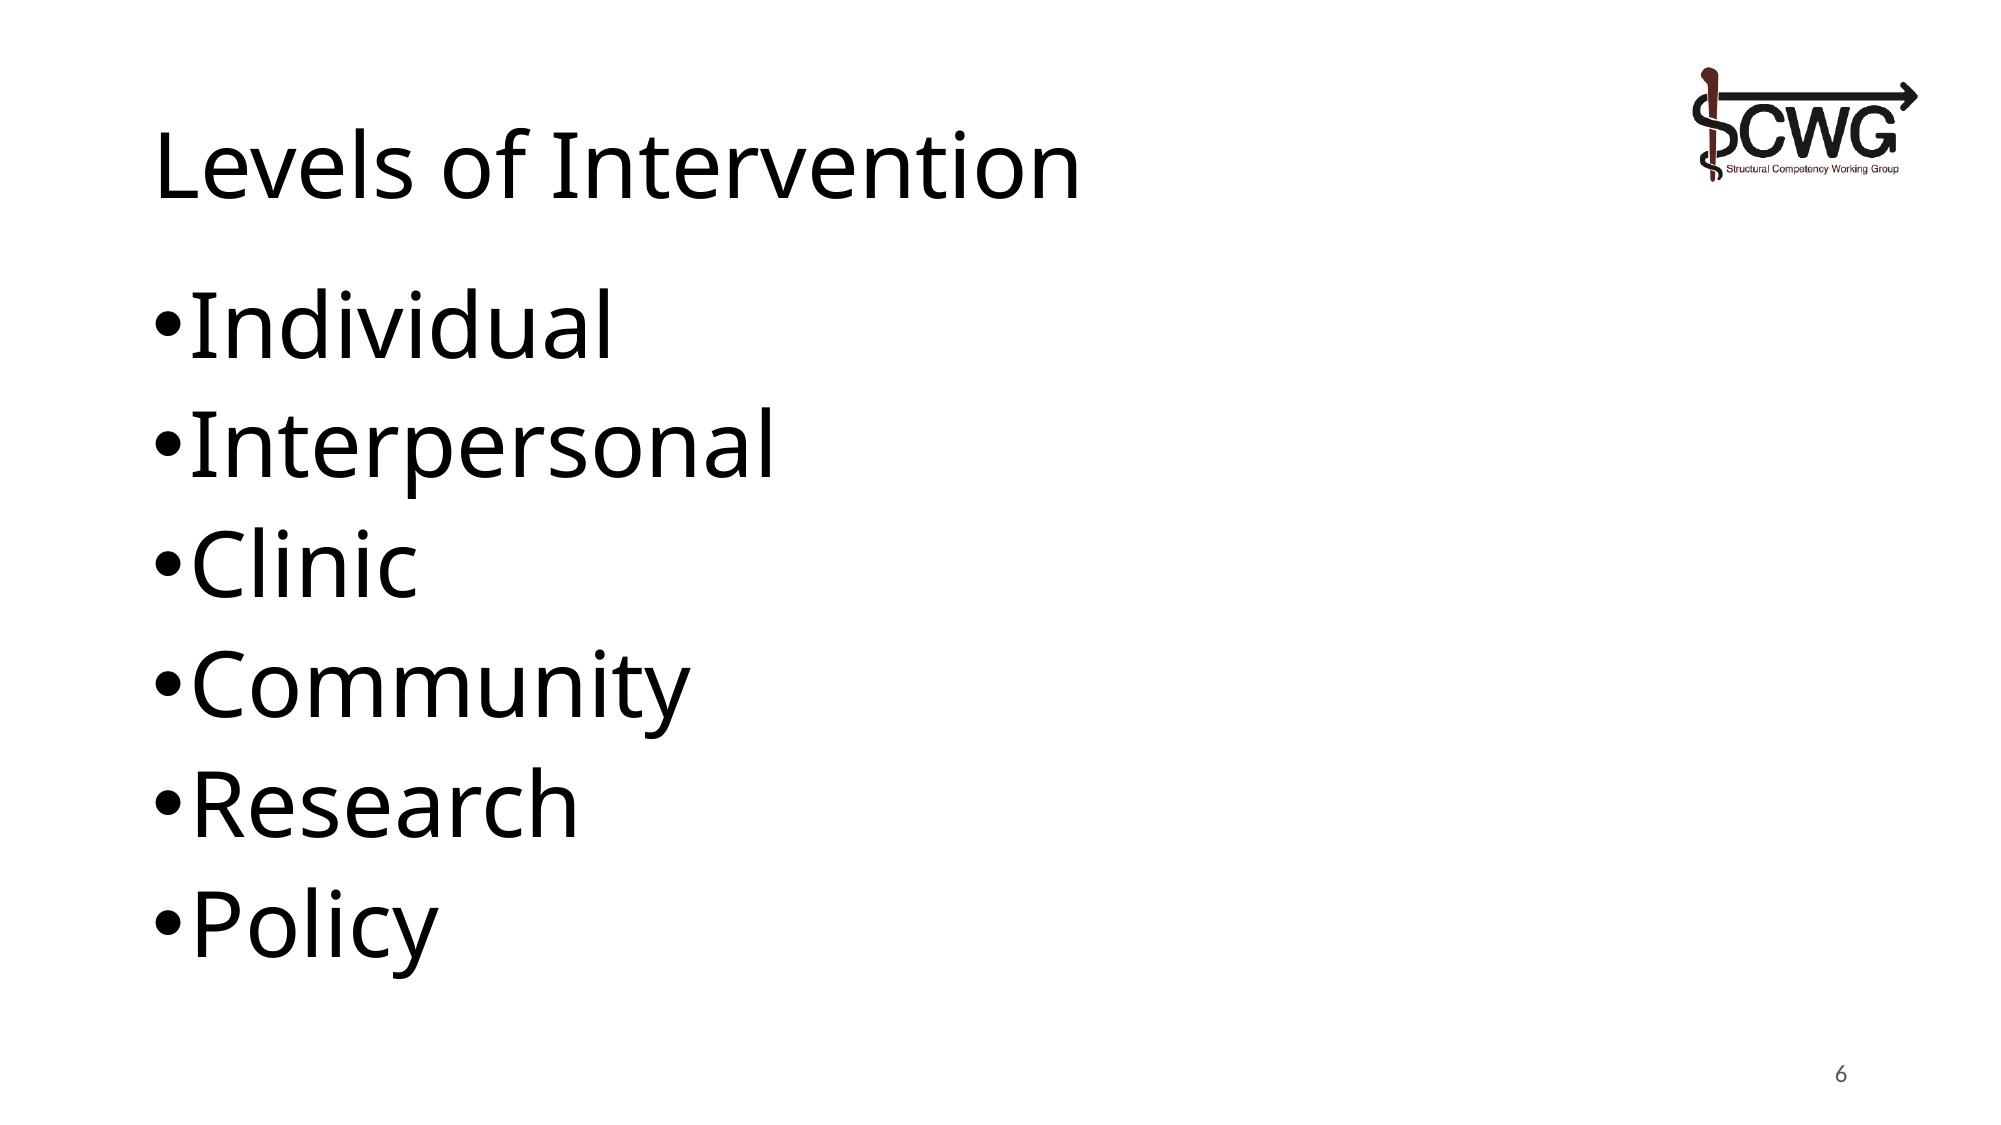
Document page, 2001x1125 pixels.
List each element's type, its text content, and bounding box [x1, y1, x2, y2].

picture [1690, 66, 1920, 185]
slide_number 6 [1412, 1042, 1863, 1103]
list Individual Interpersonal Clinic Community Research Policy [137, 271, 1921, 1035]
title Levels of Intervention [137, 59, 1863, 271]
